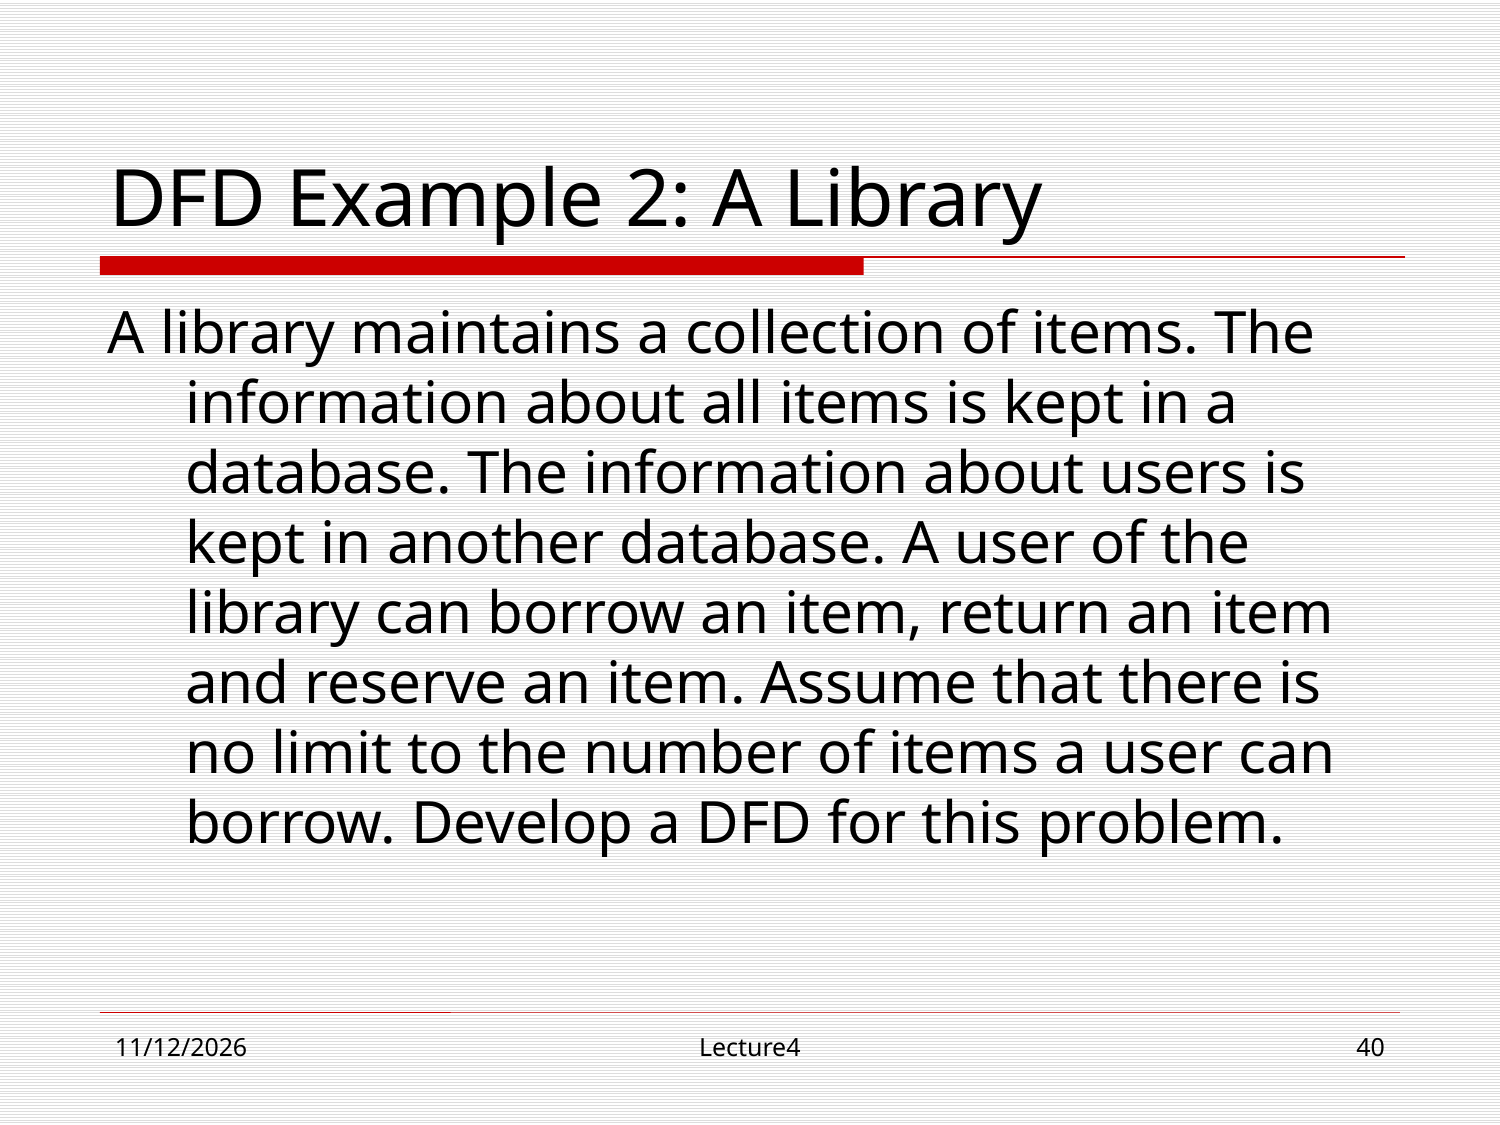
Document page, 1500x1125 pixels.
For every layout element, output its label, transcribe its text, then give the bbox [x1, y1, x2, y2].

footer Lecture4 [512, 1024, 988, 1103]
list A library maintains a collection of items. The information about all items is kept in a database. The information about users is kept in another database. A user of the library can borrow an item, return an item and reserve an item. Assume that there is no limit to the number of items a user can borrow. Develop a DFD for this problem. [92, 287, 1406, 988]
slide_number 40 [1074, 1024, 1401, 1103]
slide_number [99, 1024, 426, 1103]
title DFD Example 2: A Library [94, 50, 1407, 250]
